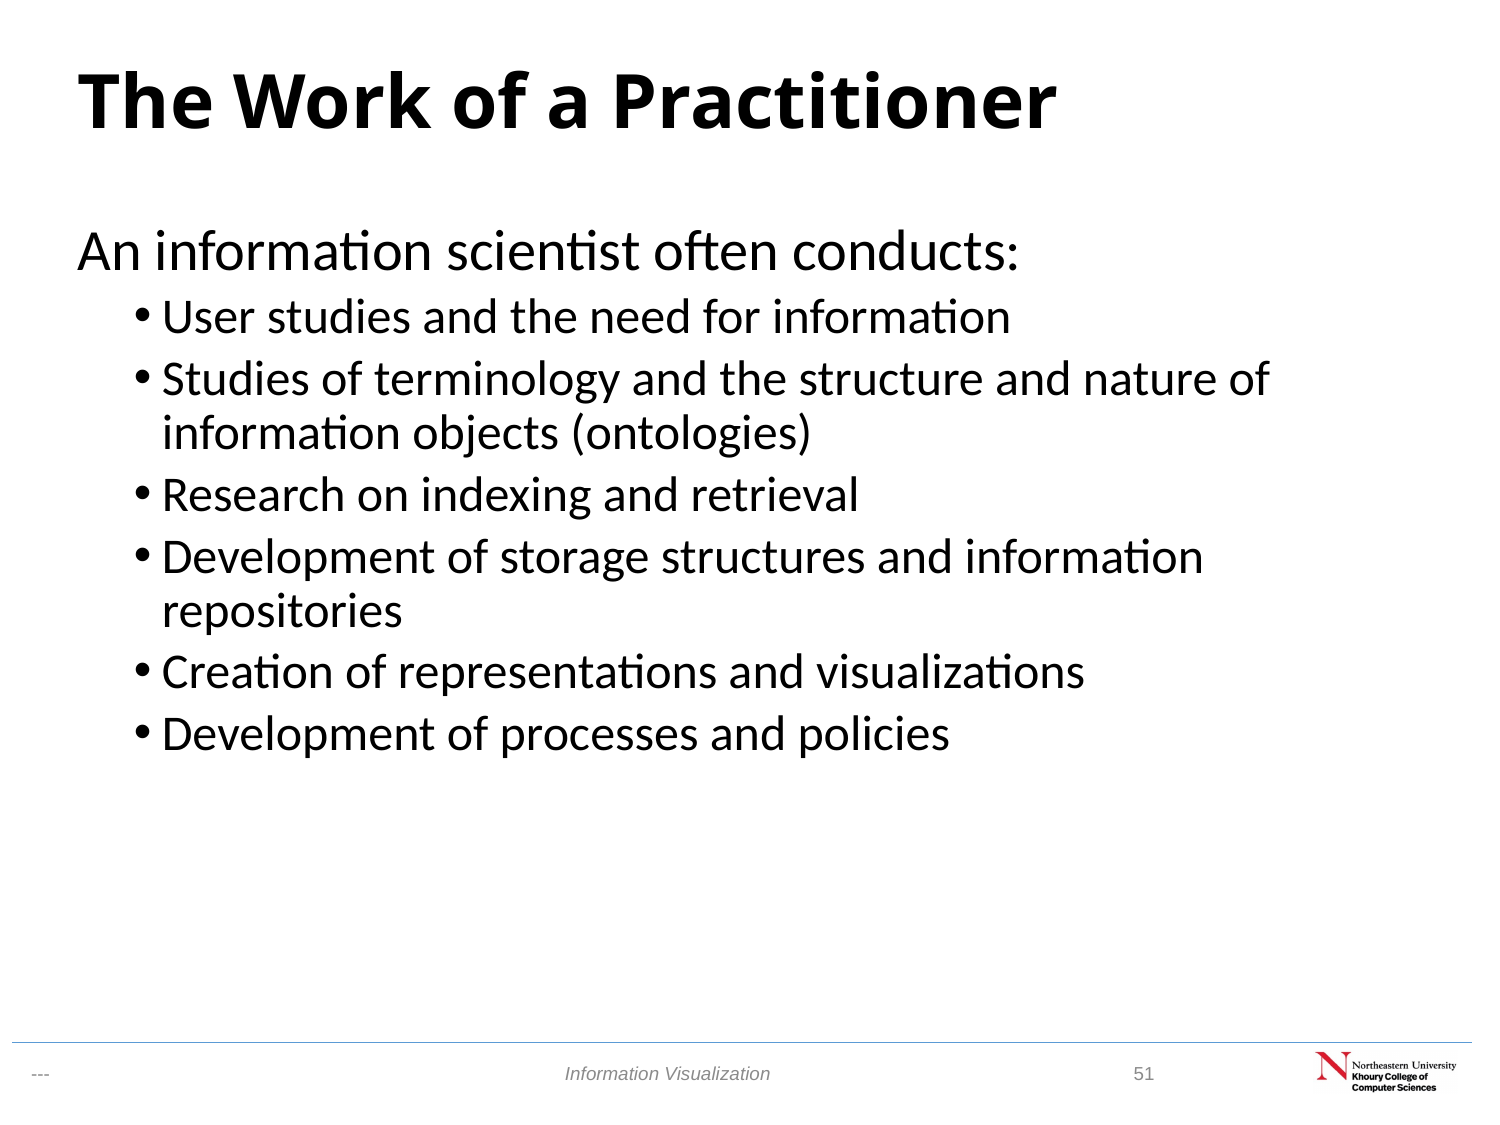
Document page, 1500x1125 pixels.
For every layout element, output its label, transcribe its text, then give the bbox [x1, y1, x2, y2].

slide_number 51 [1013, 1042, 1170, 1103]
title The Work of a Practitioner [62, 24, 1438, 184]
list An information scientist often conducts: User studies and the need for information Studies of terminology and the structure and nature of information objects (ontologies) Research on indexing and retrieval Development of storage structures and information repositories Creation of representations and visualizations Development of processes and policies [62, 212, 1438, 1014]
picture [1313, 1050, 1458, 1094]
slide_number Information Visualization [549, 1042, 988, 1103]
footer --- [16, 1042, 523, 1103]
